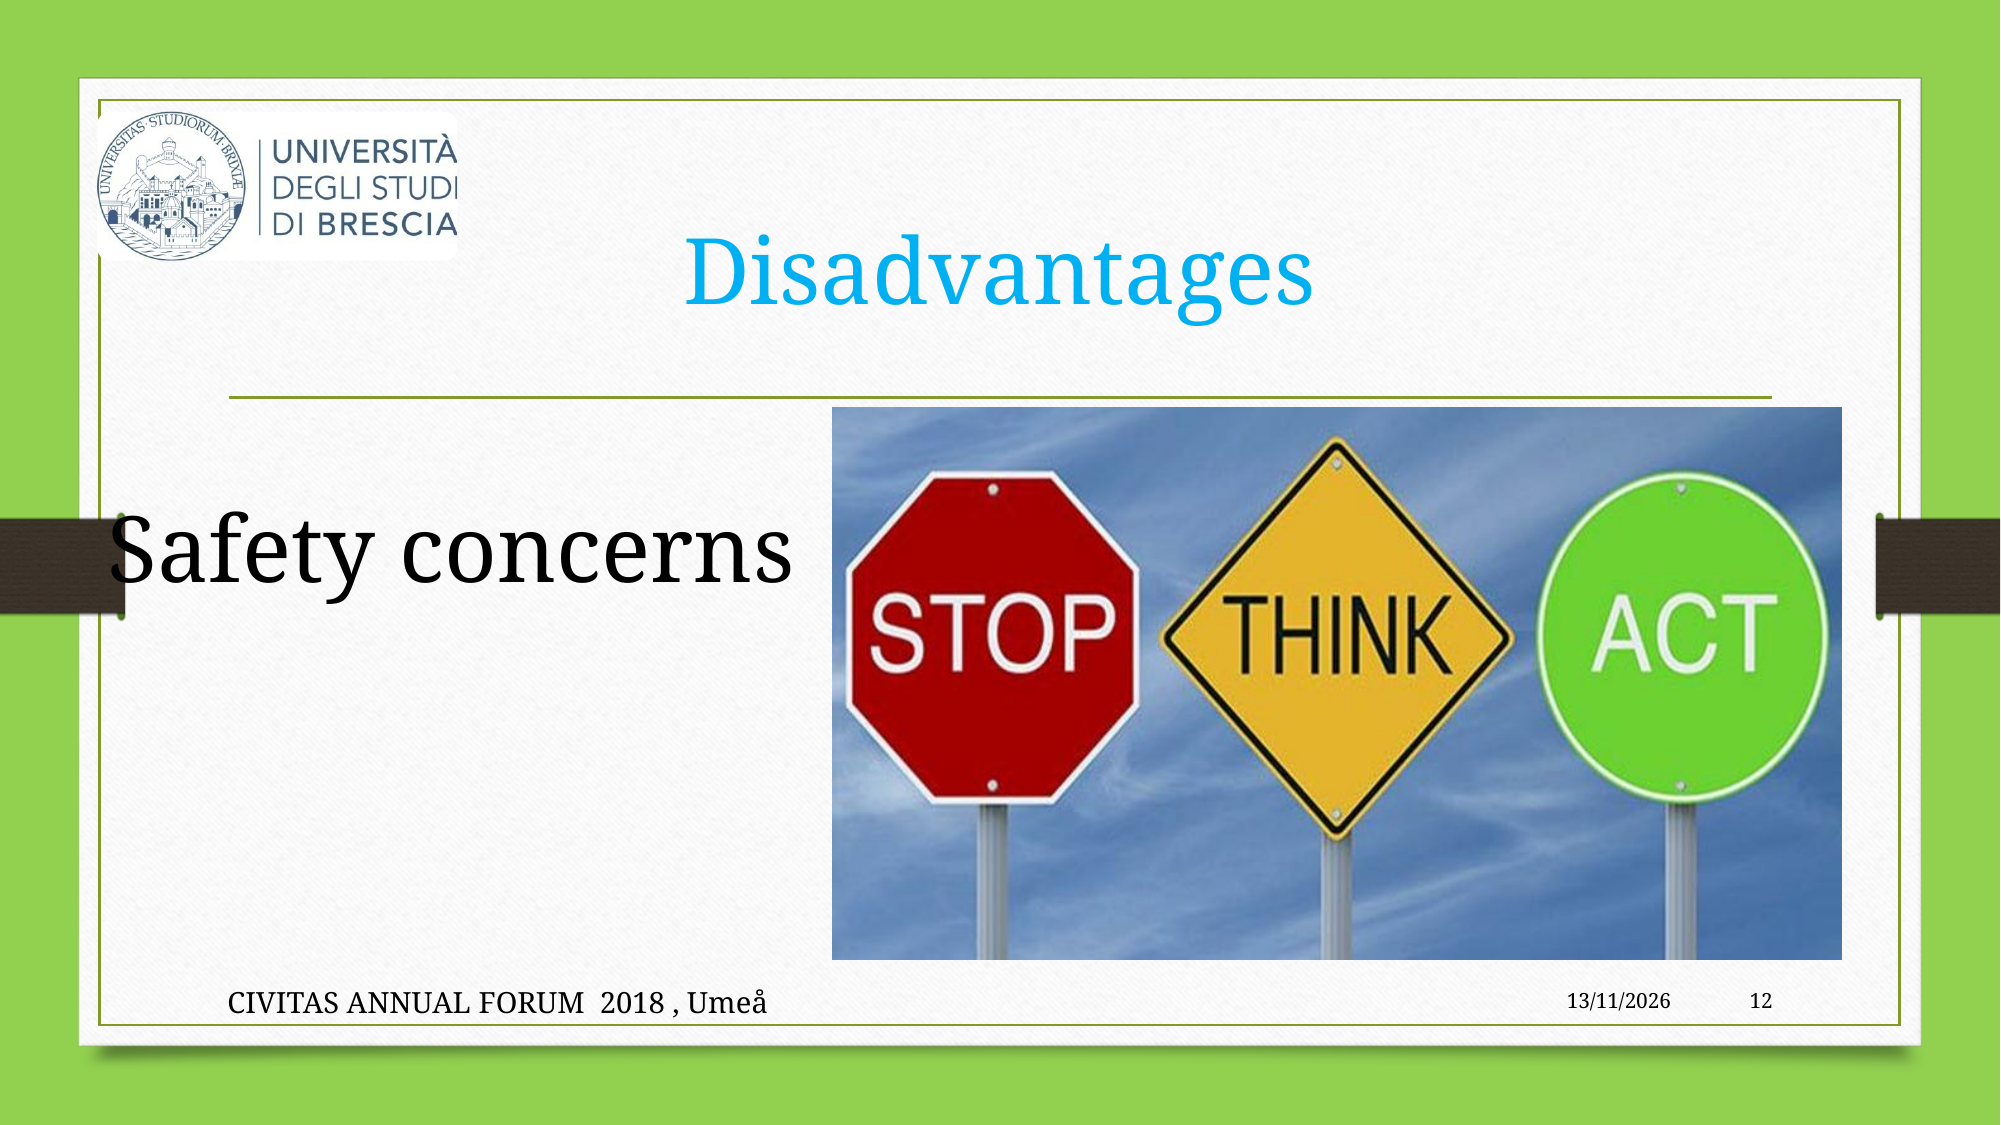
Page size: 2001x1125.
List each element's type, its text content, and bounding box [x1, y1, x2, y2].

title Disadvantages [212, 161, 1788, 375]
picture [0, 0, 2001, 1125]
slide_number 12 [1698, 979, 1788, 1025]
text_box Safety concerns [92, 483, 811, 609]
footer CIVITAS ANNUAL FORUM 2018 , Umeå [212, 979, 1411, 1025]
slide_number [1423, 979, 1686, 1025]
